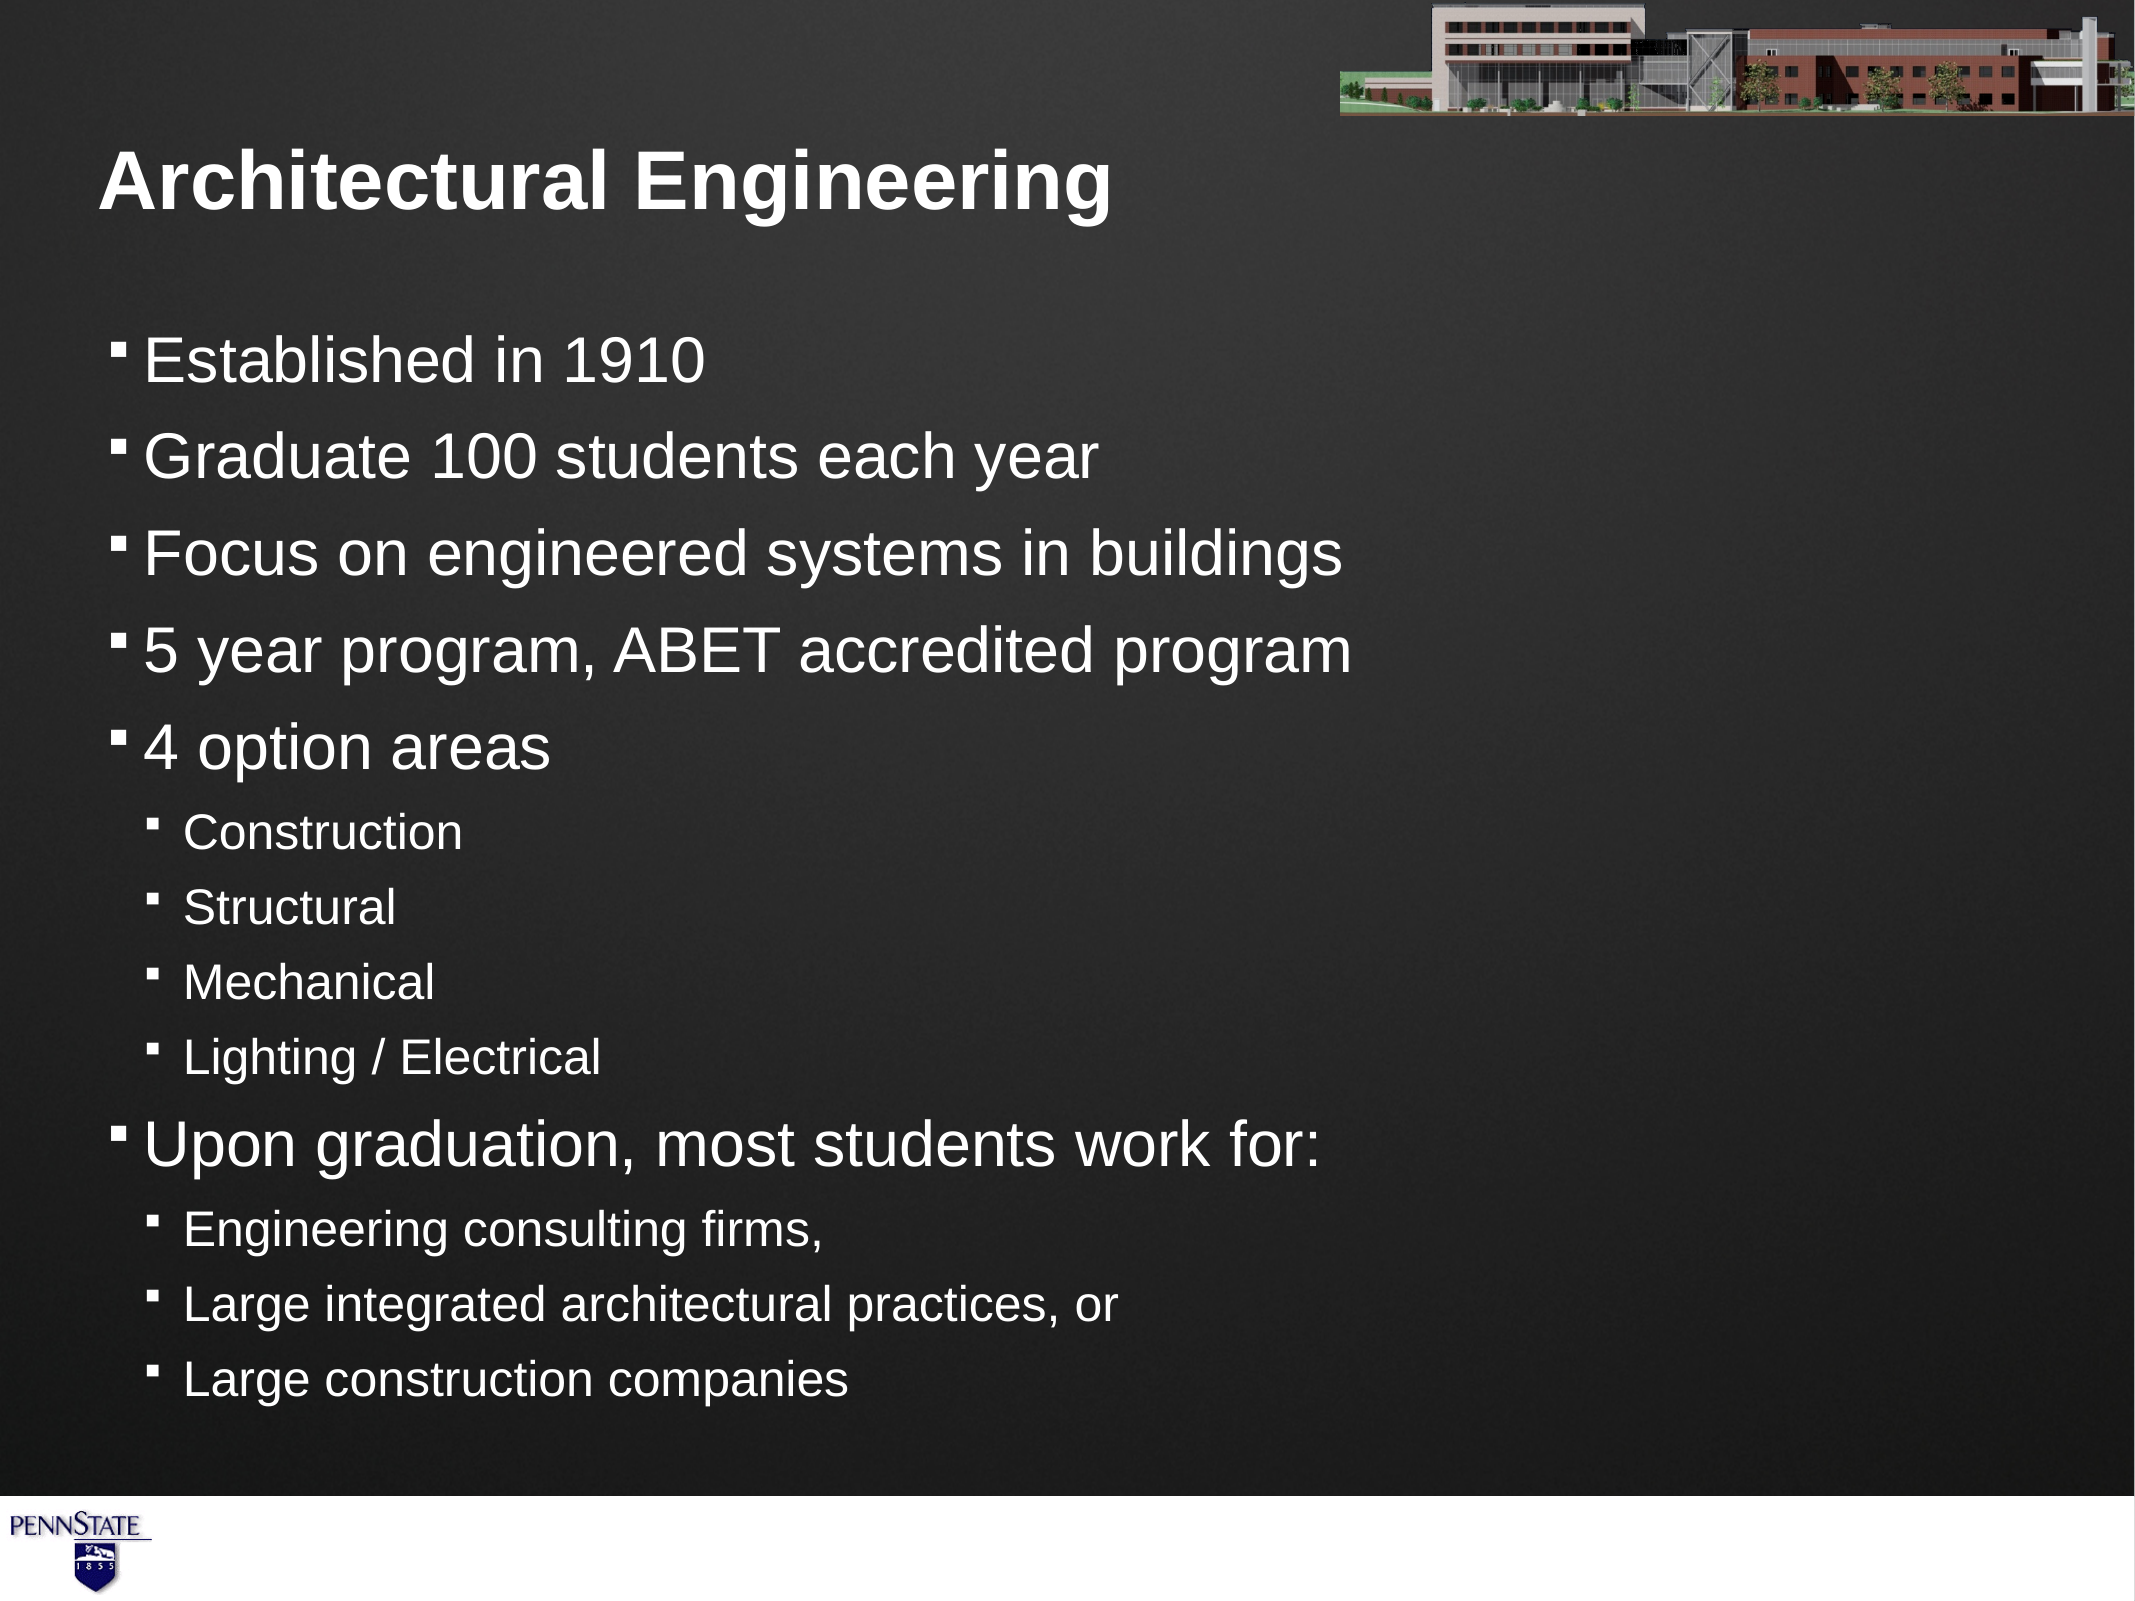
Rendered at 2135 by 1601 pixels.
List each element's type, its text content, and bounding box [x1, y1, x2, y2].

title Architectural Engineering [97, 59, 2026, 293]
picture [0, 0, 2135, 1496]
picture [3, 1509, 159, 1597]
list Established in 1910 Graduate 100 students each year Focus on engineered systems in buildings 5 year program, ABET accredited program 4 option areas Construction Structural Mechanical Lighting / Electrical Upon graduation, most students work for: Engineering consulting firms, Large integrated architectural practices, or Large construction companies [106, 317, 2028, 1510]
